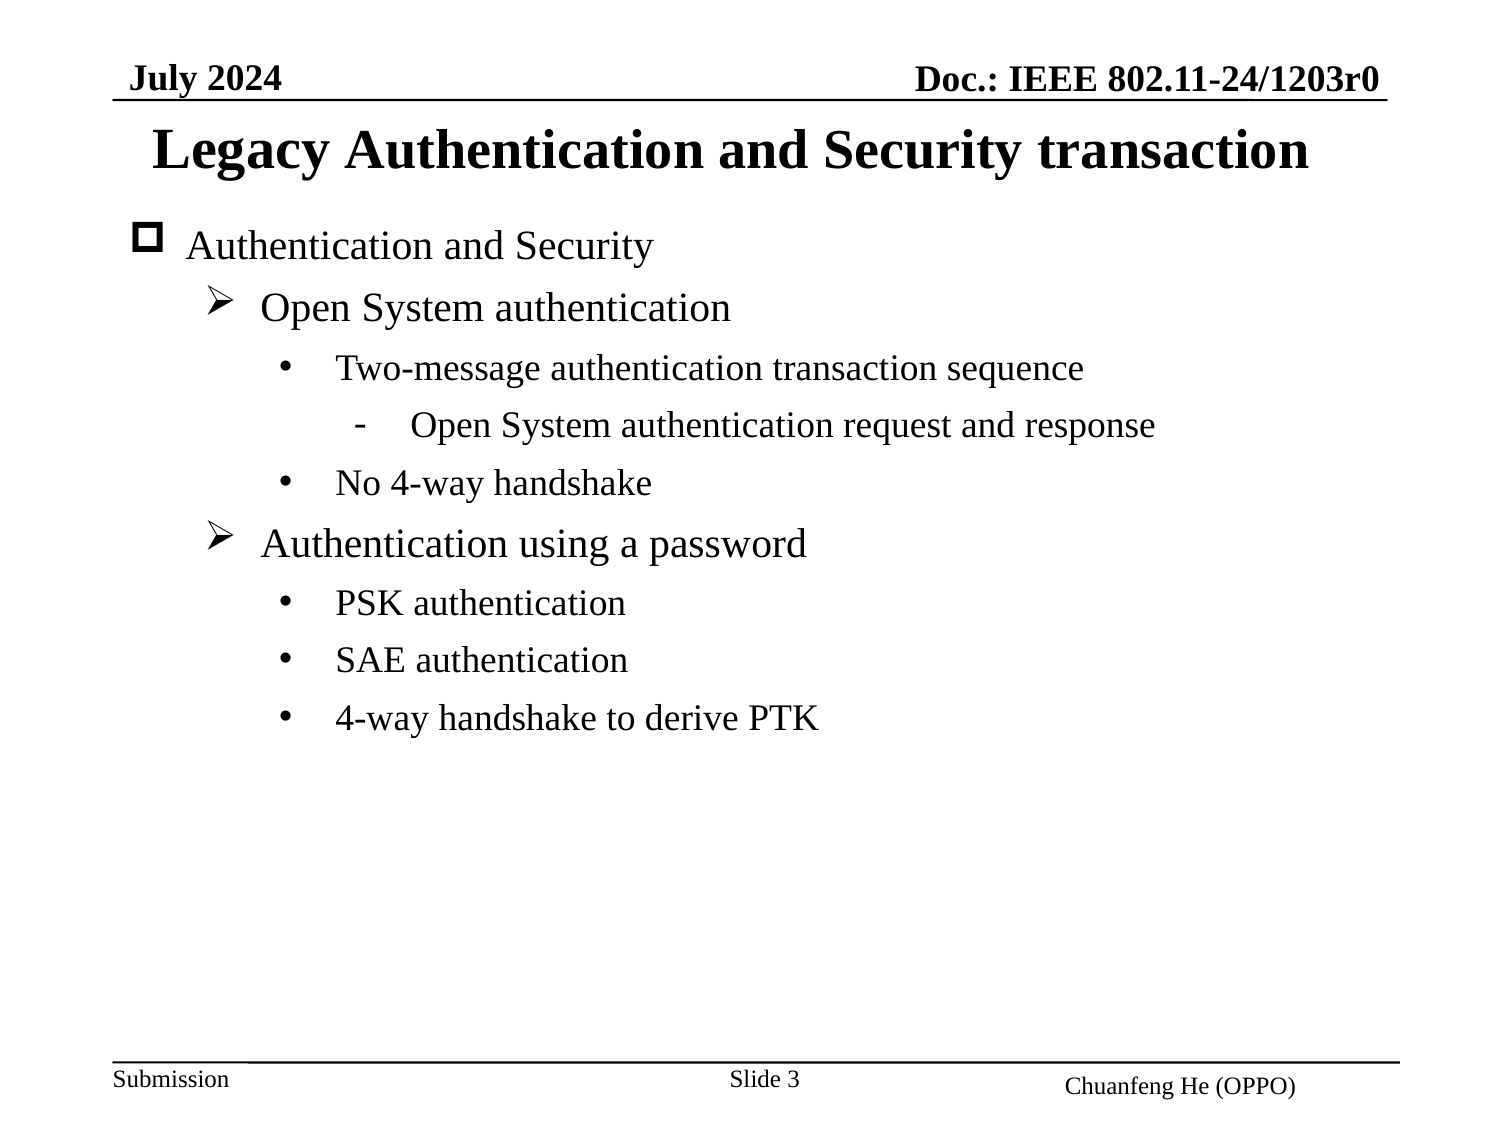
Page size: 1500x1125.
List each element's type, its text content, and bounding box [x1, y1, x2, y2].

text_box July 2024 [114, 45, 493, 100]
text_box Chuanfeng He (OPPO) [1050, 1062, 1402, 1093]
text_box Legacy Authentication and Security transaction [62, 112, 1400, 193]
text_box Slide 3 [712, 1062, 800, 1122]
text_box Authentication and Security Open System authentication Two-message authentication transaction sequence Open System authentication request and response No 4-way handshake Authentication using a password PSK authentication SAE authentication 4-way handshake to derive PTK [114, 210, 1402, 933]
text_box Doc.: IEEE 802.11-24/1203r0 [899, 46, 1413, 107]
